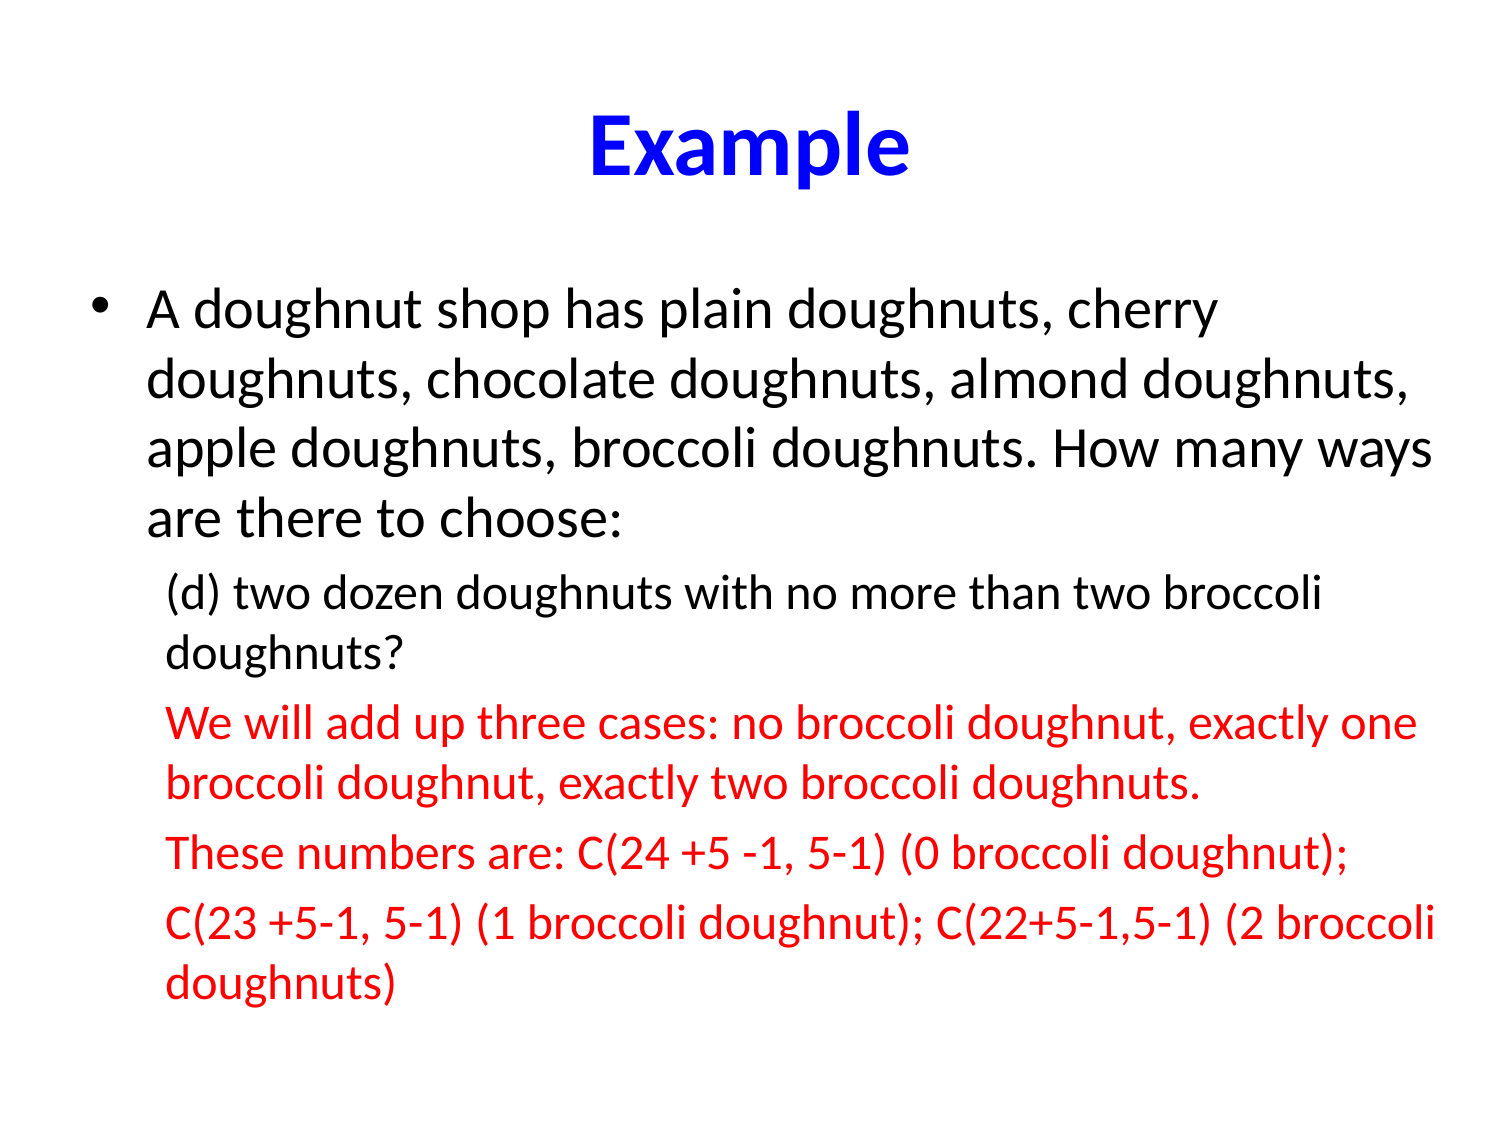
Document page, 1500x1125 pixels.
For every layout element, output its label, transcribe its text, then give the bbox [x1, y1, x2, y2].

title Example [75, 45, 1425, 233]
list A doughnut shop has plain doughnuts, cherry doughnuts, chocolate doughnuts, almond doughnuts, apple doughnuts, broccoli doughnuts. How many ways are there to choose: (d) two dozen doughnuts with no more than two broccoli doughnuts? We will add up three cases: no broccoli doughnut, exactly one broccoli doughnut, exactly two broccoli doughnuts. These numbers are: C(24 +5 -1, 5-1) (0 broccoli doughnut); C(23 +5-1, 5-1) (1 broccoli doughnut); C(22+5-1,5-1) (2 broccoli doughnuts) [75, 262, 1483, 1079]
